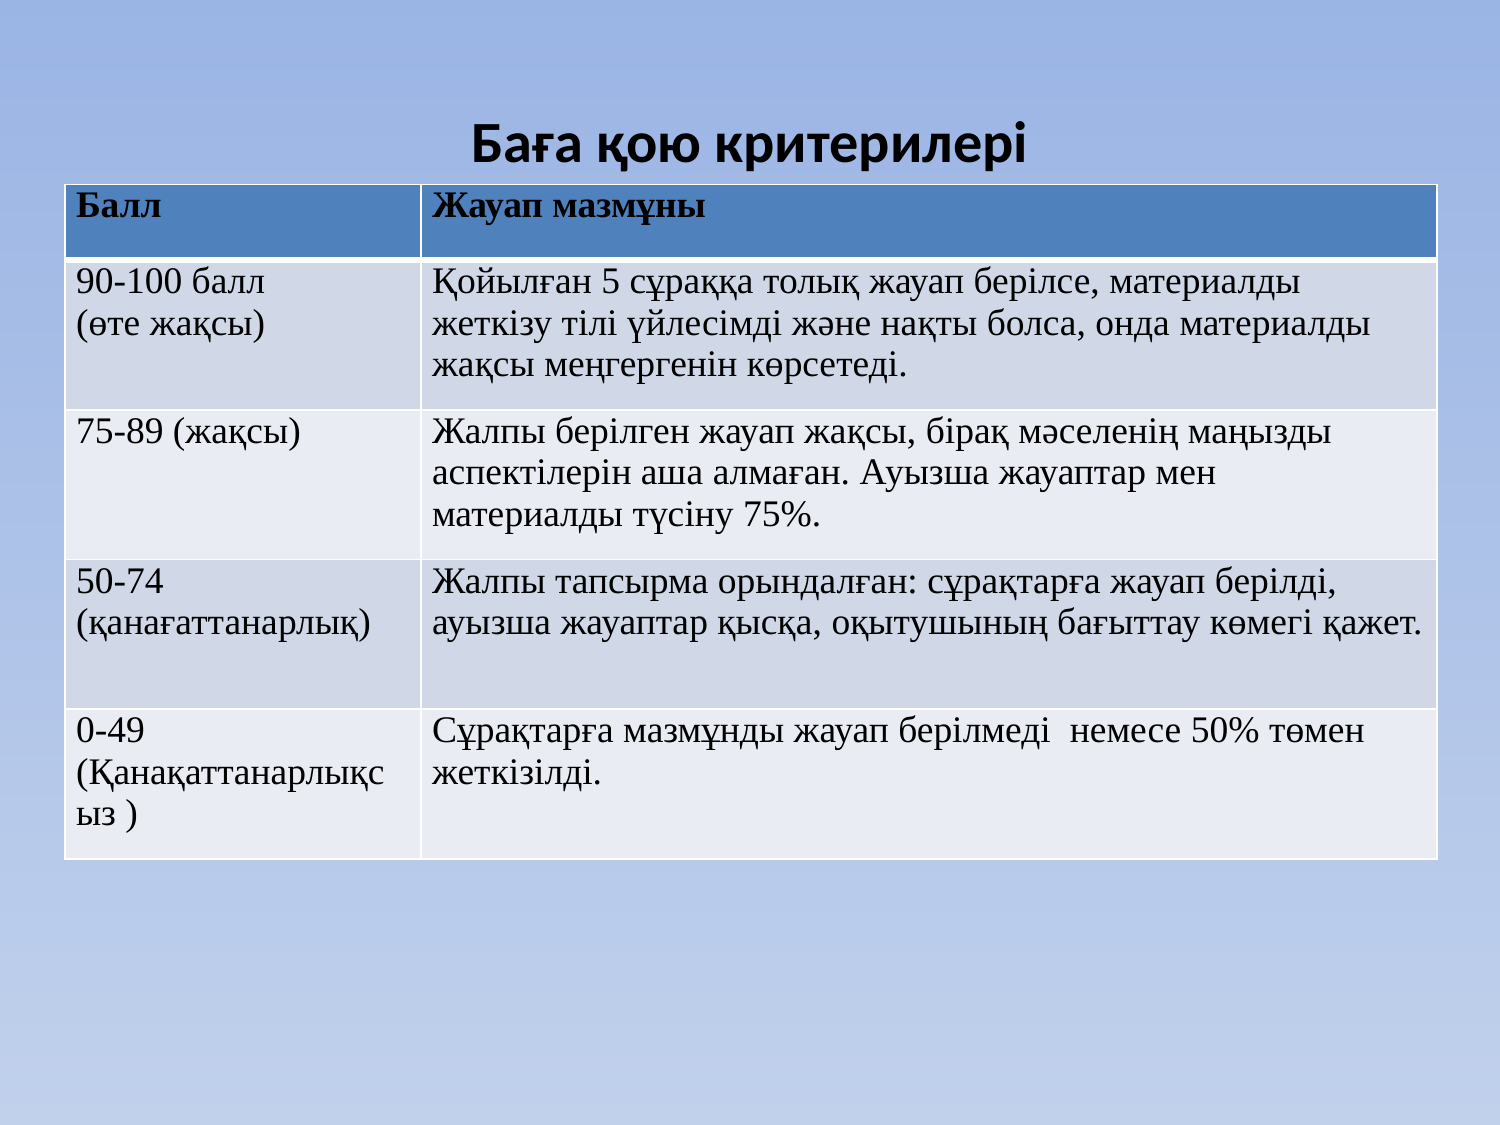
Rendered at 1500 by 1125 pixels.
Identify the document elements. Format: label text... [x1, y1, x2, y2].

table_cell 90-100 балл (өте жақсы) [66, 263, 420, 409]
title Баға қою критерилері [75, 45, 1425, 184]
table_cell 0-49 (Қанақаттанарлықсыз ) [66, 710, 420, 858]
table_header Балл [66, 185, 420, 257]
table_cell 75-89 (жақсы) [66, 411, 420, 559]
table_cell Сұрақтарға мазмұнды жауап берілмеді немесе 50% төмен жеткізілді. [422, 710, 1436, 858]
table_cell 50-74 (қанағаттанарлық) [66, 560, 420, 708]
table_cell Жалпы берілген жауап жақсы, бірақ мәселенің маңызды аспектілерін аша алмаған. Ауызша жауаптар мен материалды түсіну 75%. [422, 411, 1436, 559]
table_cell Қойылған 5 сұраққа толық жауап берілсе, материалды жеткізу тілі үйлесімді және нақты болса, онда материалды жақсы меңгергенін көрсетеді. [422, 263, 1436, 409]
table_header Жауап мазмұны [422, 185, 1436, 257]
table_cell Жалпы тапсырма орындалған: сұрақтарға жауап берілді, ауызша жауаптар қысқа, оқытушының бағыттау көмегі қажет. [422, 560, 1436, 708]
